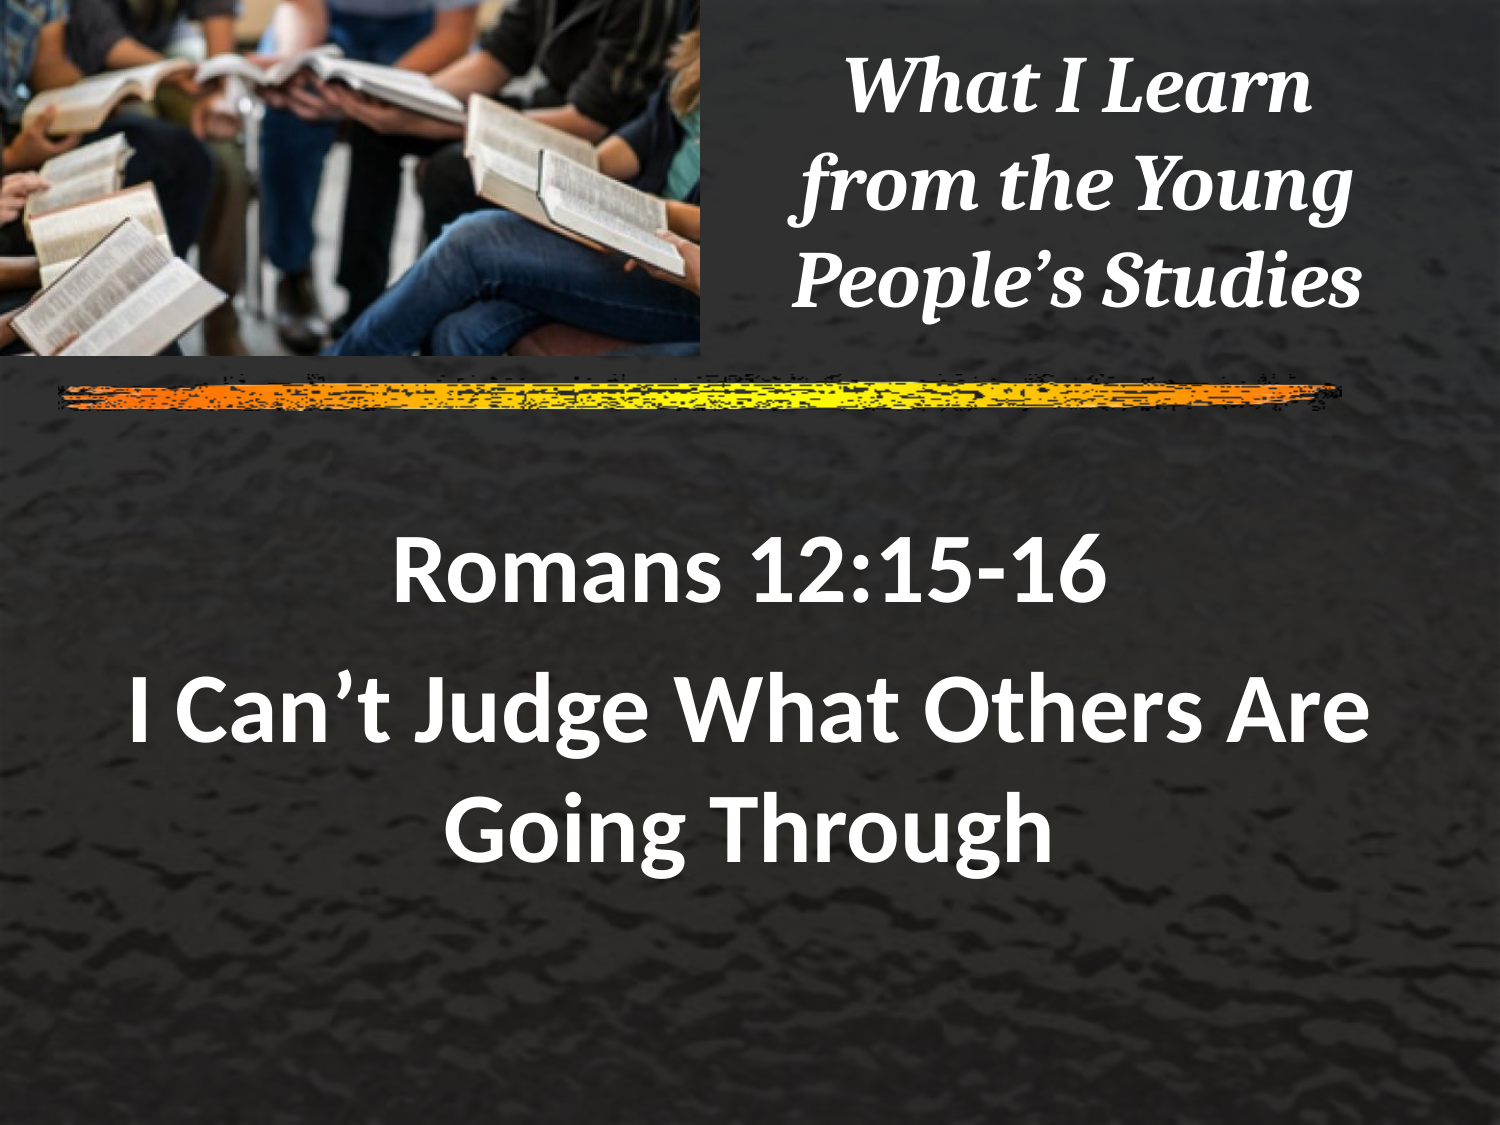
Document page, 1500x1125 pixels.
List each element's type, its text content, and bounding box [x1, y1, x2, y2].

picture [0, 0, 1500, 1125]
picture [58, 374, 1342, 411]
list Romans 12:15-16 I Can’t Judge What Others Are Going Through [75, 395, 1425, 989]
title What I Learn from the Young People’s Studies [731, 0, 1426, 356]
